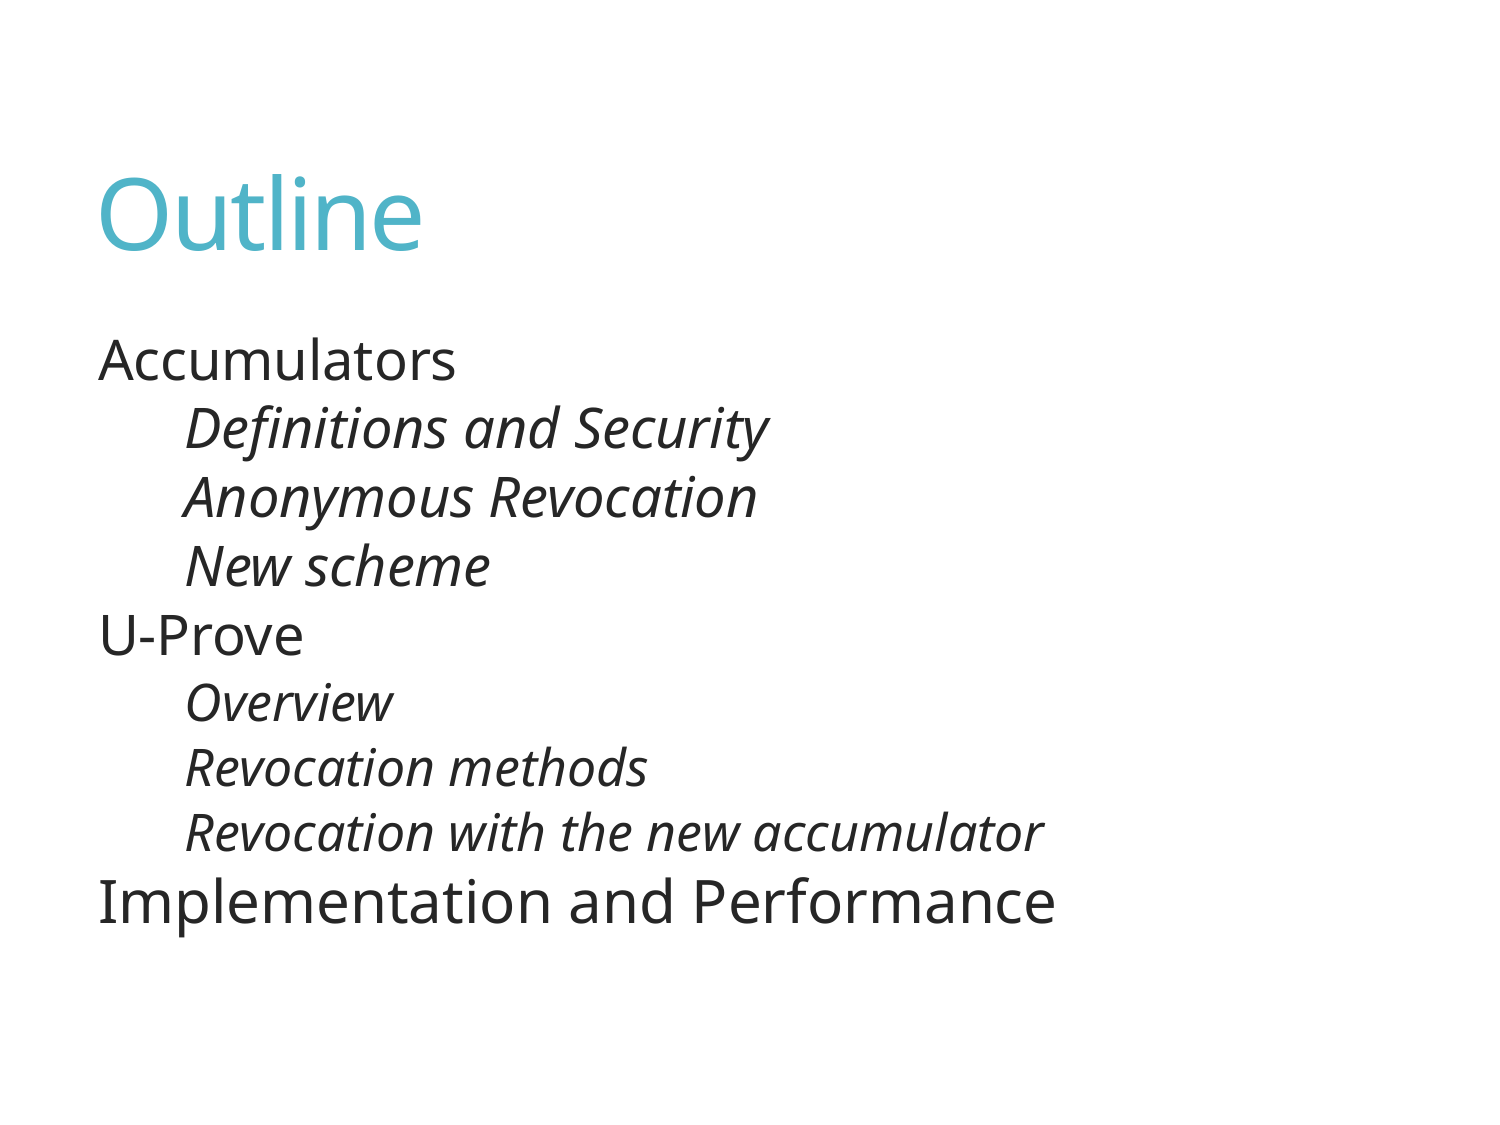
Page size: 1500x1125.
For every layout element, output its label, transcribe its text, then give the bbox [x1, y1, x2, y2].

list Accumulators Definitions and Security Anonymous Revocation New scheme U-Prove Overview Revocation methods Revocation with the new accumulator Implementation and Performance [83, 326, 1407, 945]
title Outline [80, 81, 1407, 354]
